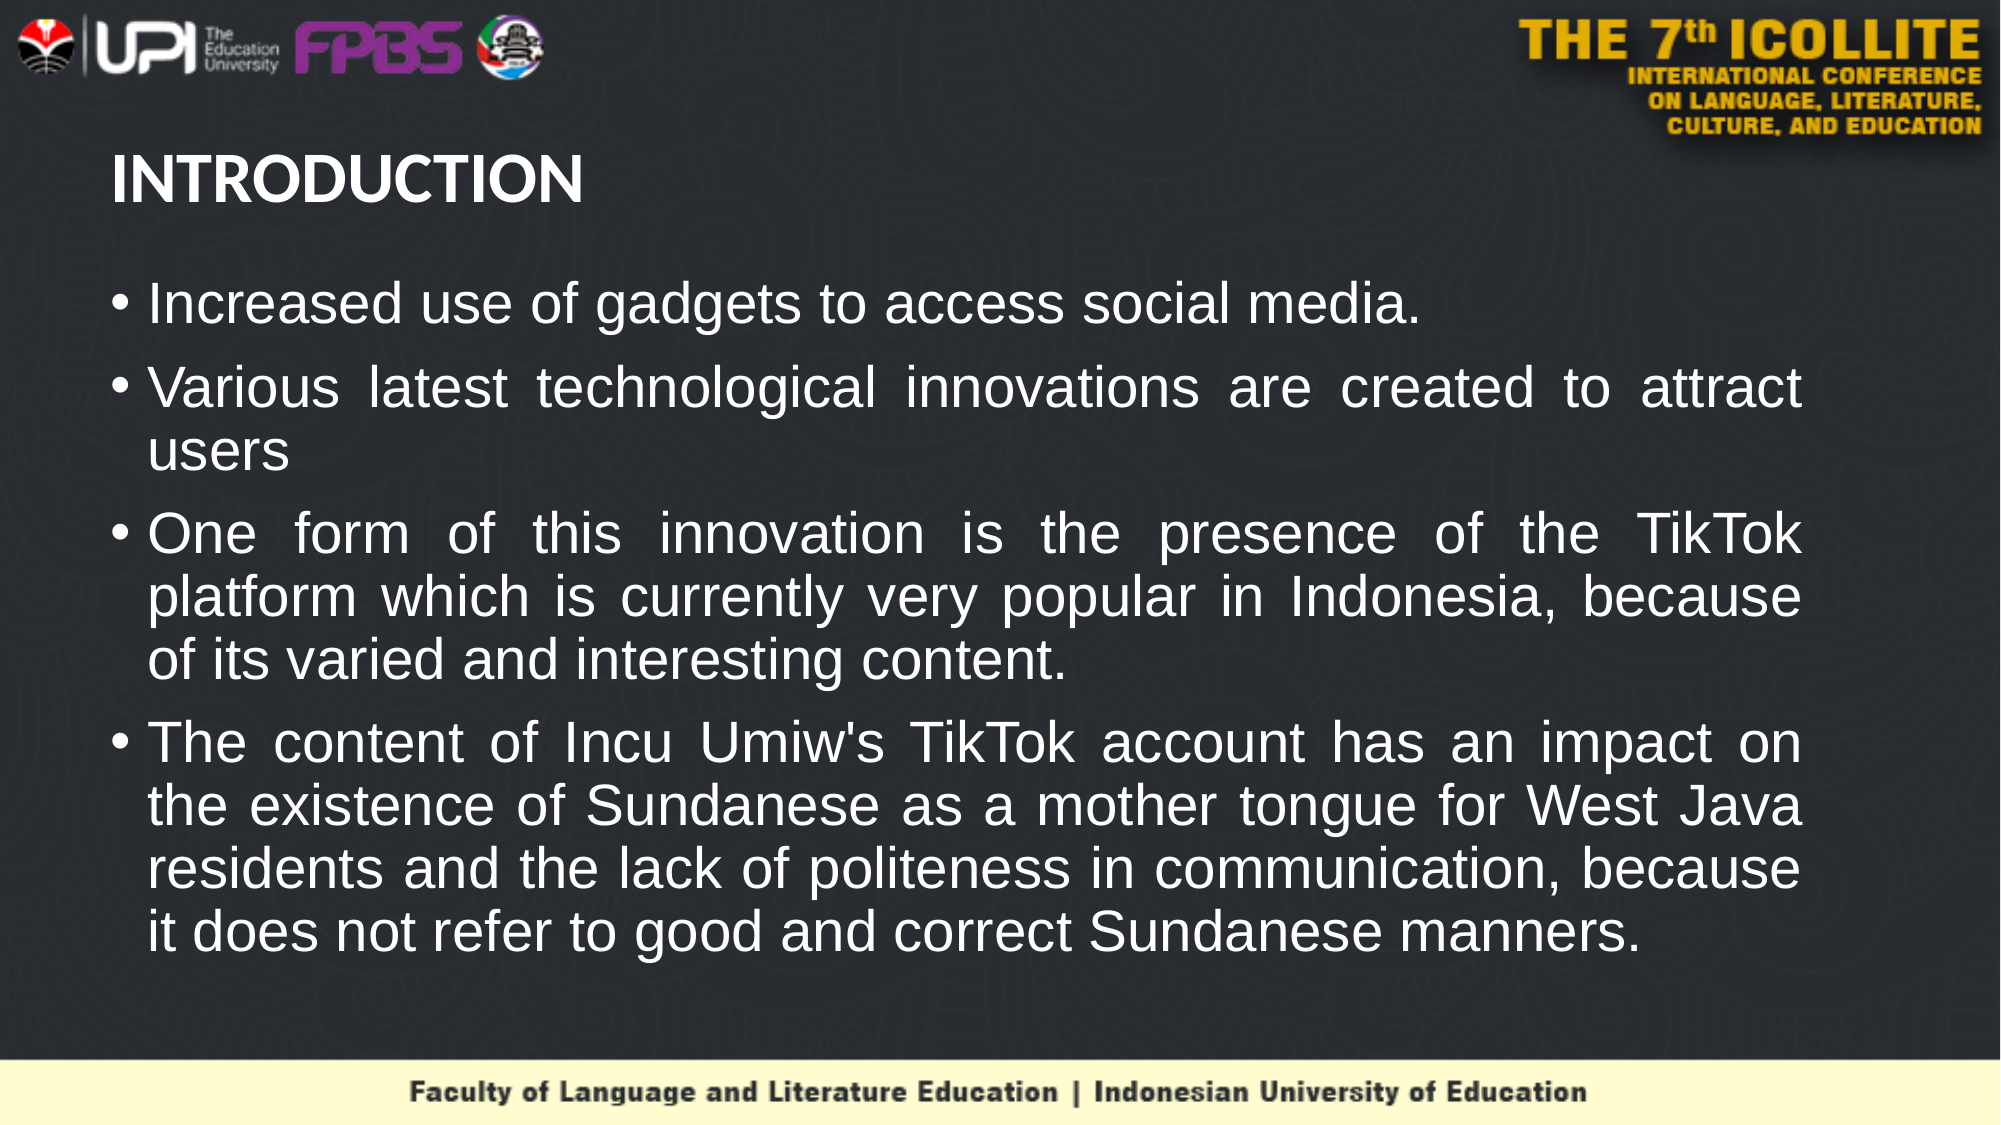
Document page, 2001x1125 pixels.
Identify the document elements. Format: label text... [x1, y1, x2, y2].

list Increased use of gadgets to access social media. Various latest technological innovations are created to attract users One form of this innovation is the presence of the TikTok platform which is currently very popular in Indonesia, because of its varied and interesting content. The content of Incu Umiw's TikTok account has an impact on the existence of Sundanese as a mother tongue for West Java residents and the lack of politeness in communication, because it does not refer to good and correct Sundanese manners. [95, 265, 1821, 980]
title INTRODUCTION [95, 131, 1821, 226]
picture [0, 0, 2001, 1125]
